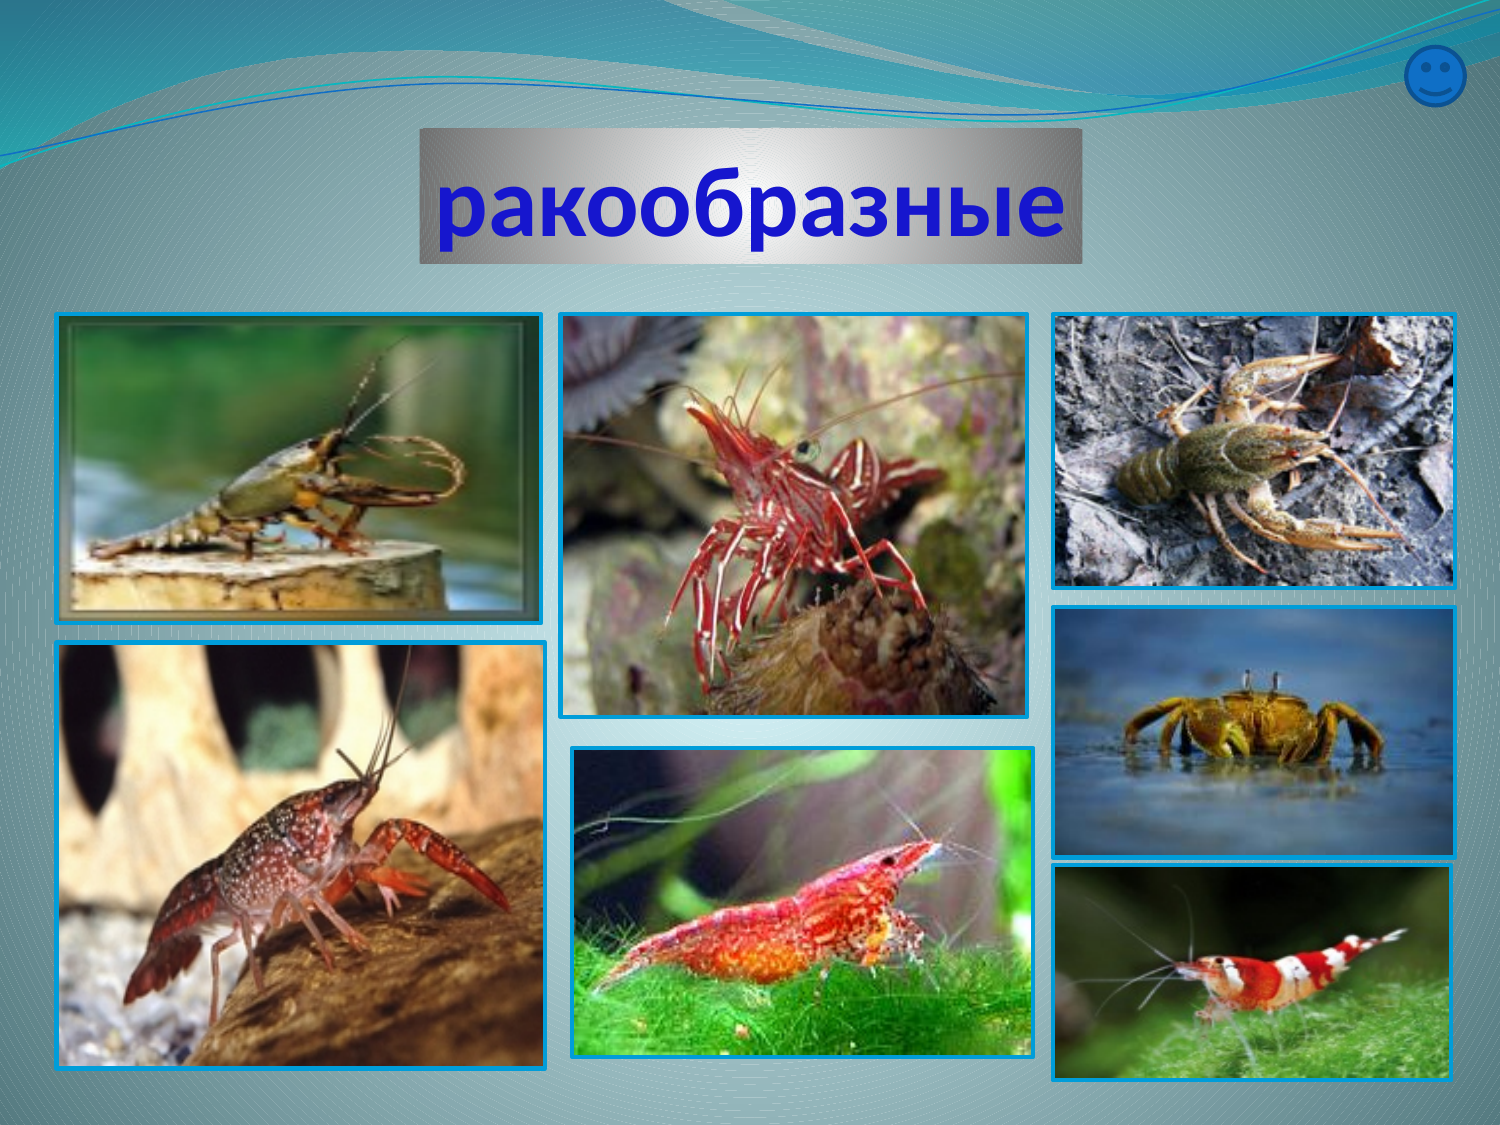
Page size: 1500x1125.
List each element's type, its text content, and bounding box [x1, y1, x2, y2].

text_box [1404, 44, 1467, 108]
picture [60, 646, 542, 1065]
picture [60, 317, 538, 620]
picture [1056, 317, 1452, 585]
picture [564, 317, 1024, 714]
picture [1056, 868, 1448, 1077]
text_box ракообразные [419, 128, 1083, 264]
picture [1056, 610, 1452, 854]
picture [575, 751, 1030, 1054]
